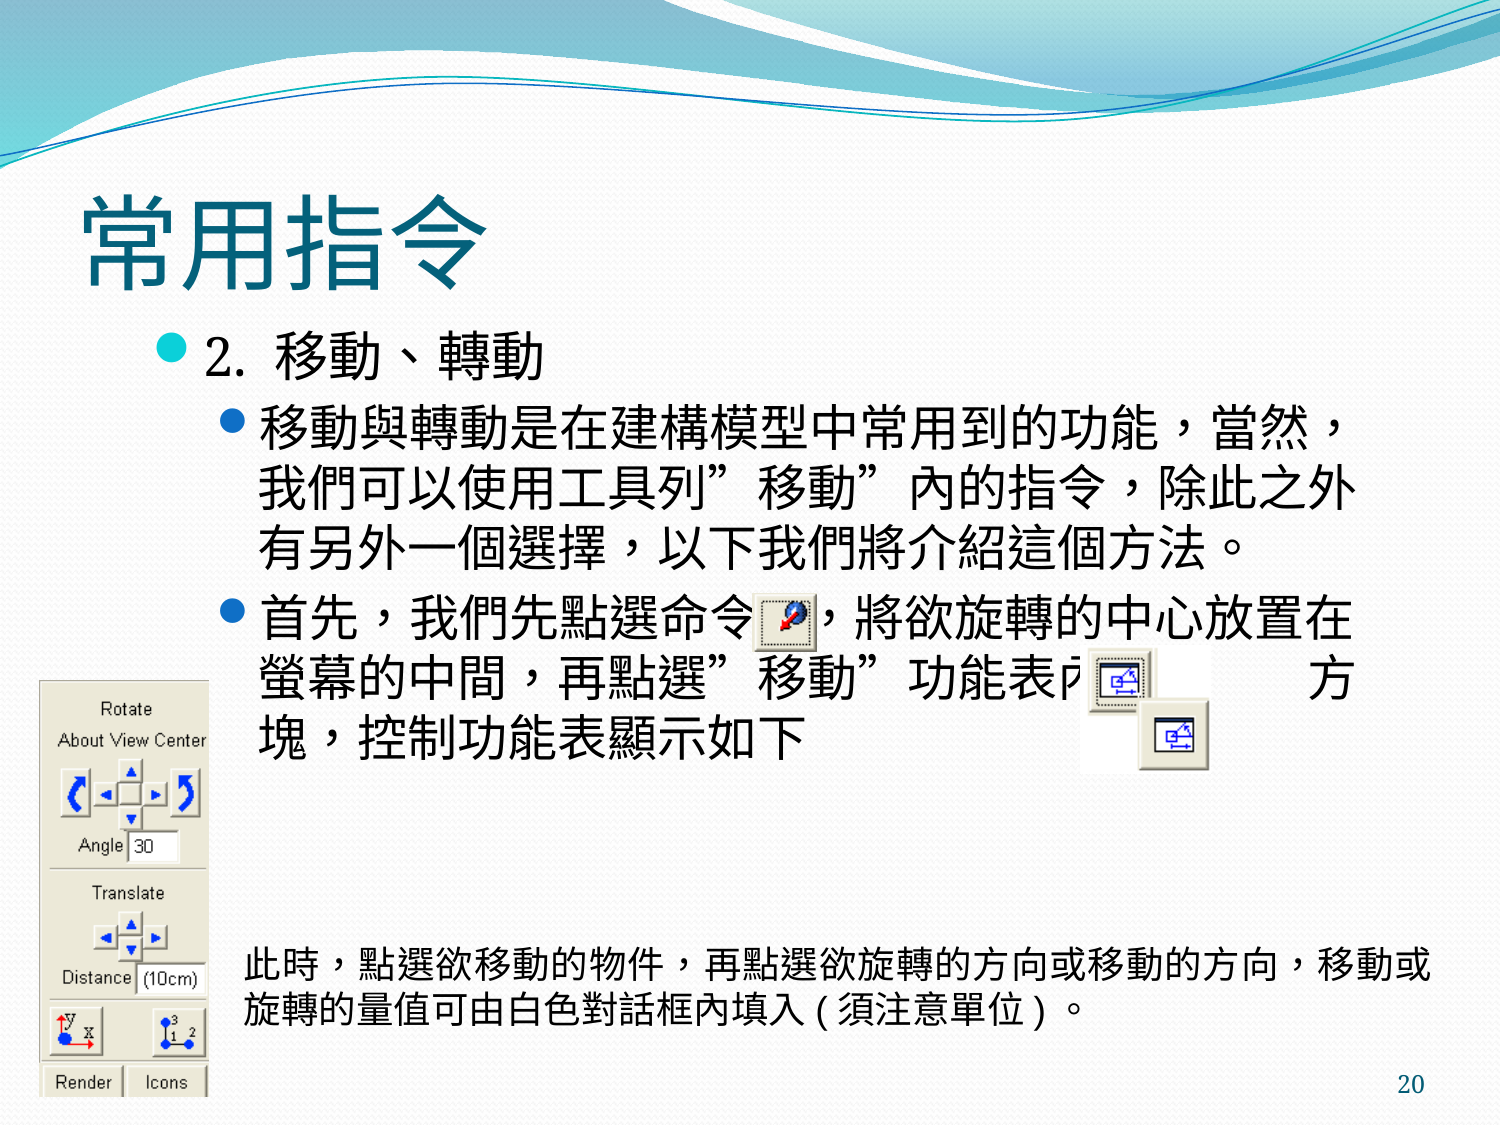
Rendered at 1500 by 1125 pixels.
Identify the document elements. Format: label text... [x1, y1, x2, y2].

slide_number 36 [1073, 646, 1217, 786]
picture [751, 593, 817, 652]
text_box 此時，點選欲移動的物件，再點選欲旋轉的方向或移動的方向，移動或旋轉的量值可由白色對話框內填入(須注意單位)。 [229, 934, 1447, 1039]
picture [1080, 644, 1211, 774]
slide_number 36 [745, 595, 822, 663]
title 常用指令 [75, 115, 1425, 303]
list 2. 移動、轉動 移動與轉動是在建構模型中常用到的功能，當然，我們可以使用工具列”移動”內的指令，除此之外有另外一個選擇，以下我們將介紹這個方法。 首先，我們先點選命令 ，將欲旋轉的中心放置在螢幕的中間，再點選”移動”功能表內的 方塊，控制功能表顯示如下 [137, 314, 1396, 931]
slide_number 36 [209, 683, 214, 931]
picture [39, 680, 209, 1097]
slide_number 20 [1299, 1042, 1425, 1103]
